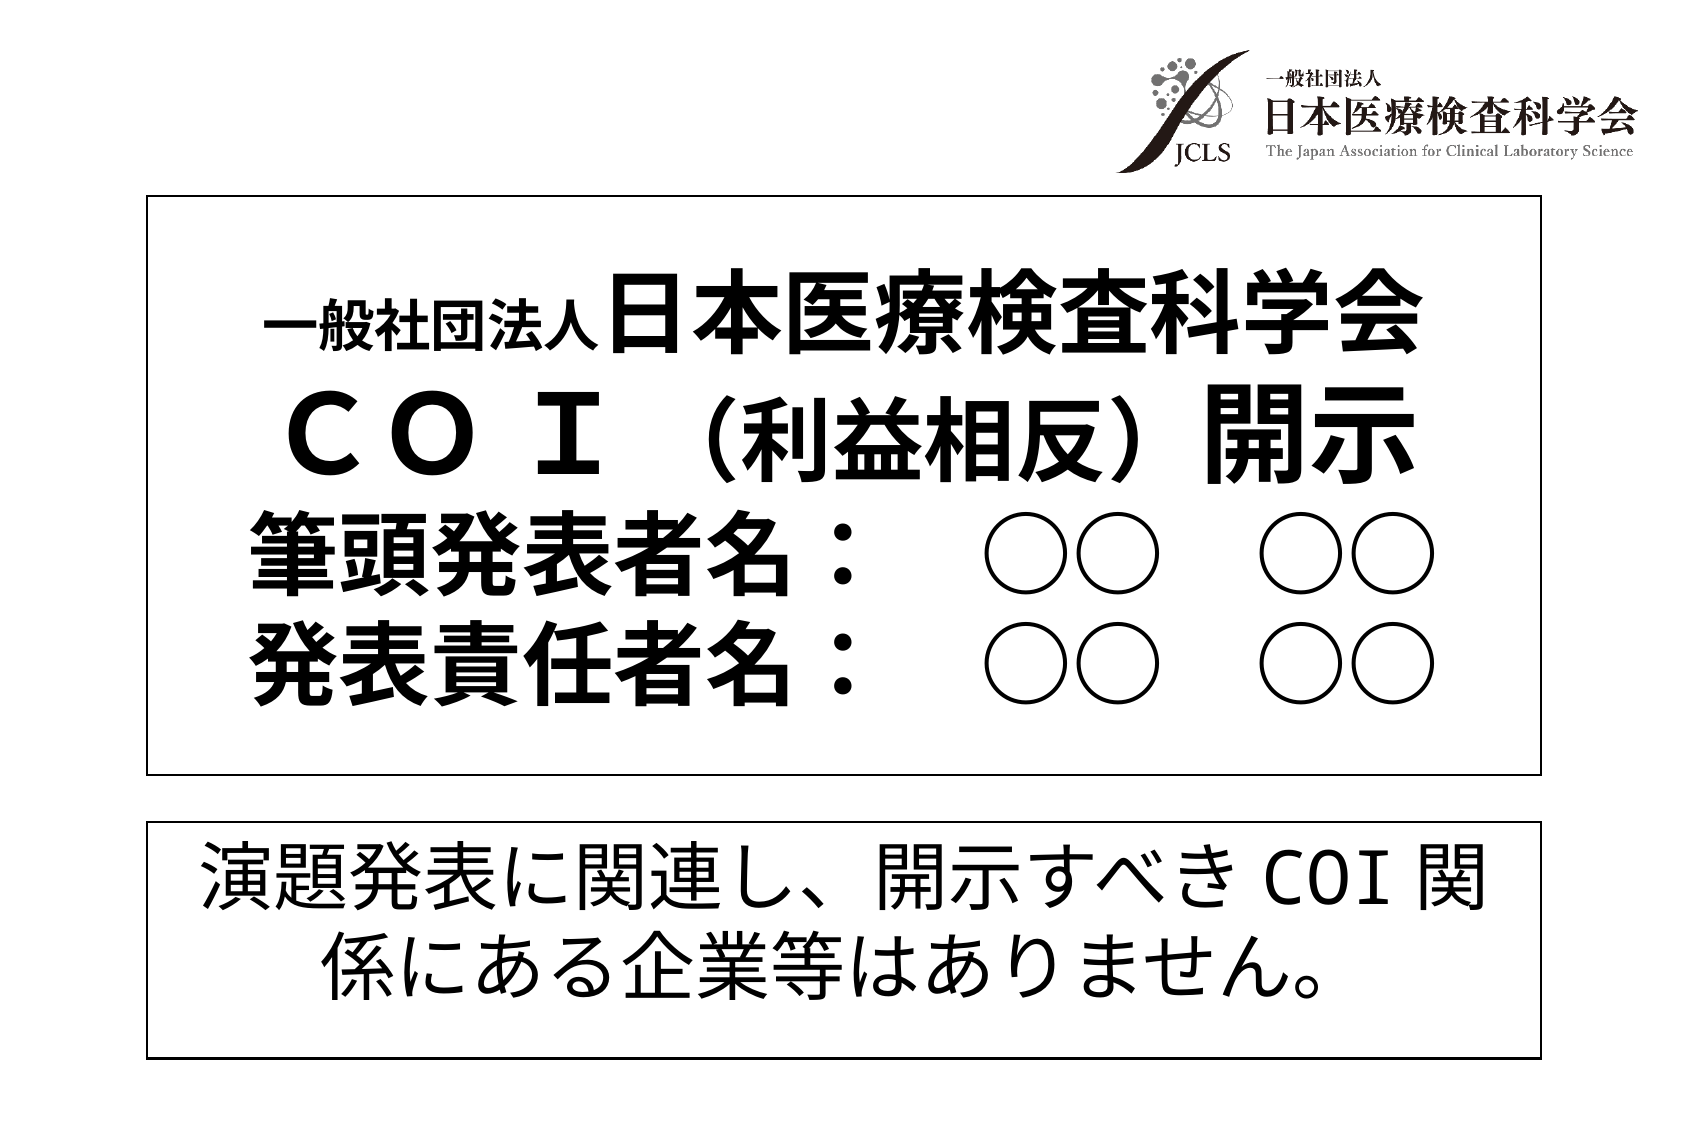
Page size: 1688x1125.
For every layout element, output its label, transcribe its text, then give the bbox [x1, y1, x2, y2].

subtitle 演題発表に関連し、開示すべきCOI関係にある企業等はありません。 [146, 822, 1541, 1059]
picture [1115, 49, 1638, 173]
title 一般社団法人日本医療検査科学会 ＣＯ Ｉ （利益相反）開示 筆頭発表者名： ○○ ○○ 発表責任者名： ○○ ○○ [146, 196, 1541, 776]
